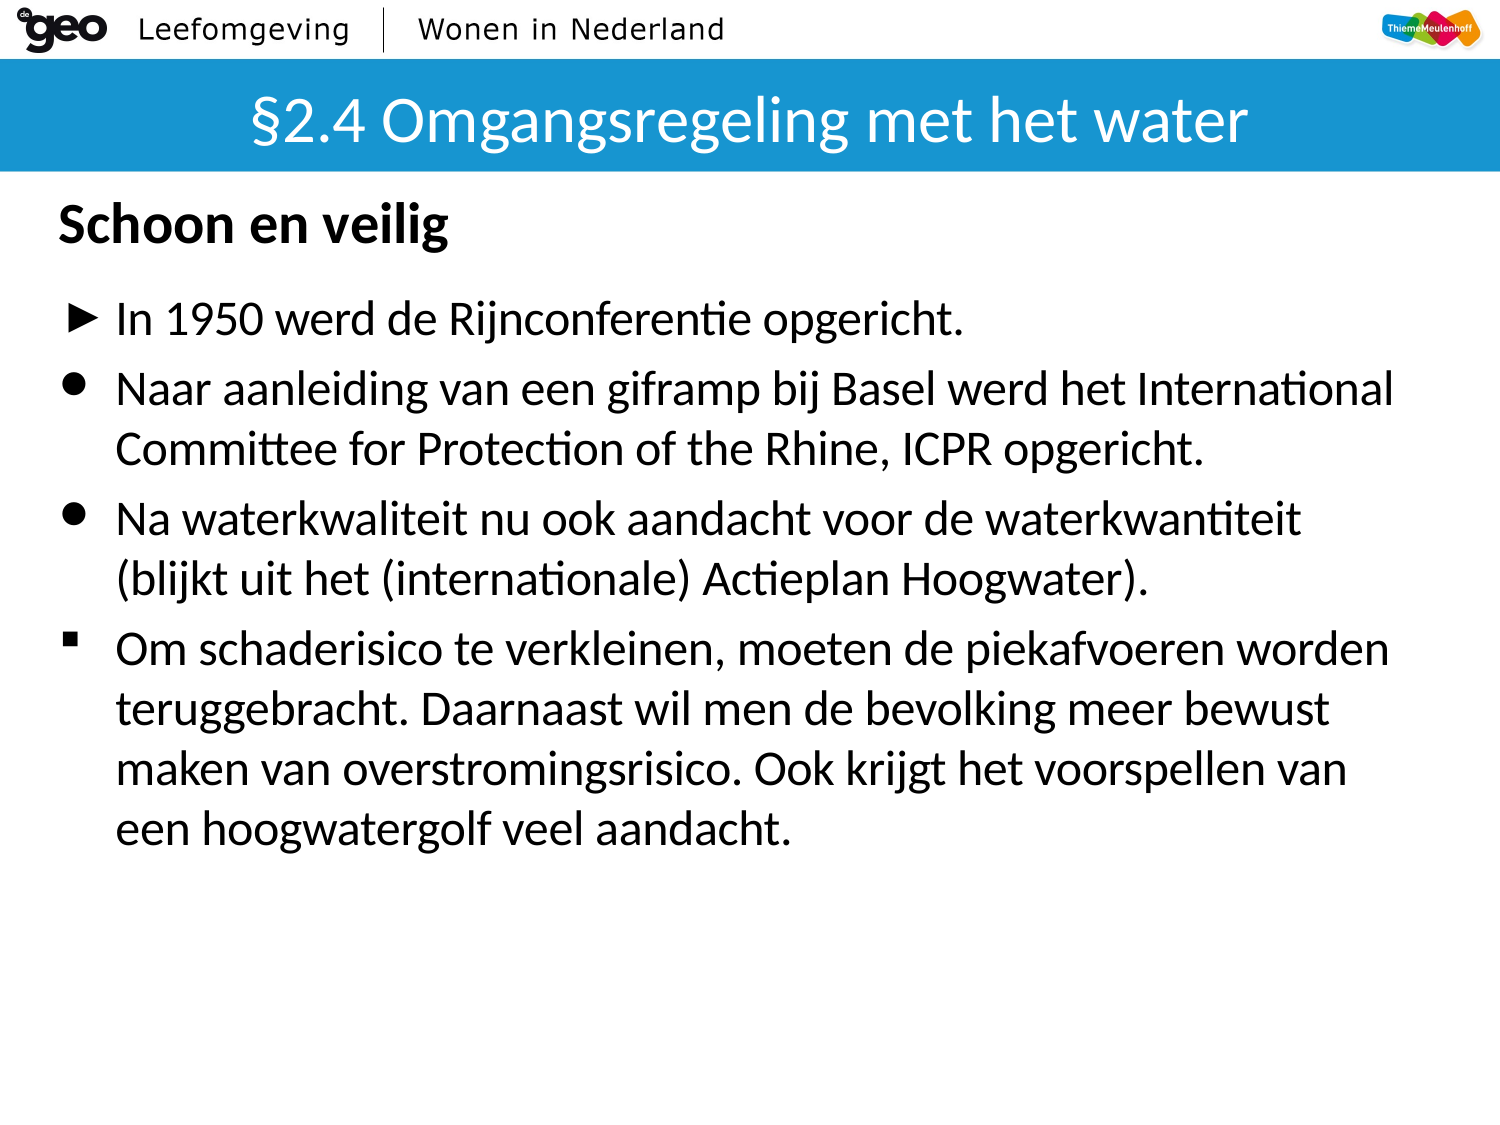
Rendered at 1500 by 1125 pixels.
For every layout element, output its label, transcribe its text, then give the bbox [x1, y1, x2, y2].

title §2.4 Omgangsregeling met het water [0, 61, 1500, 173]
picture [0, 0, 1500, 61]
picture [0, 173, 1500, 1125]
list Schoon en veilig In 1950 werd de Rijnconferentie opgericht. Naar aanleiding van een giframp bij Basel werd het International Committee for Protection of the Rhine, ICPR opgericht. Na waterkwaliteit nu ook aandacht voor de waterkwantiteit (blijkt uit het (internationale) Actieplan Hoogwater). Om schaderisico te verkleinen, moeten de piekafvoeren worden teruggebracht. Daarnaast wil men de bevolking meer bewust maken van overstromingsrisico. Ook krijgt het voorspellen van een hoogwatergolf veel aandacht. [0, 177, 1436, 1081]
